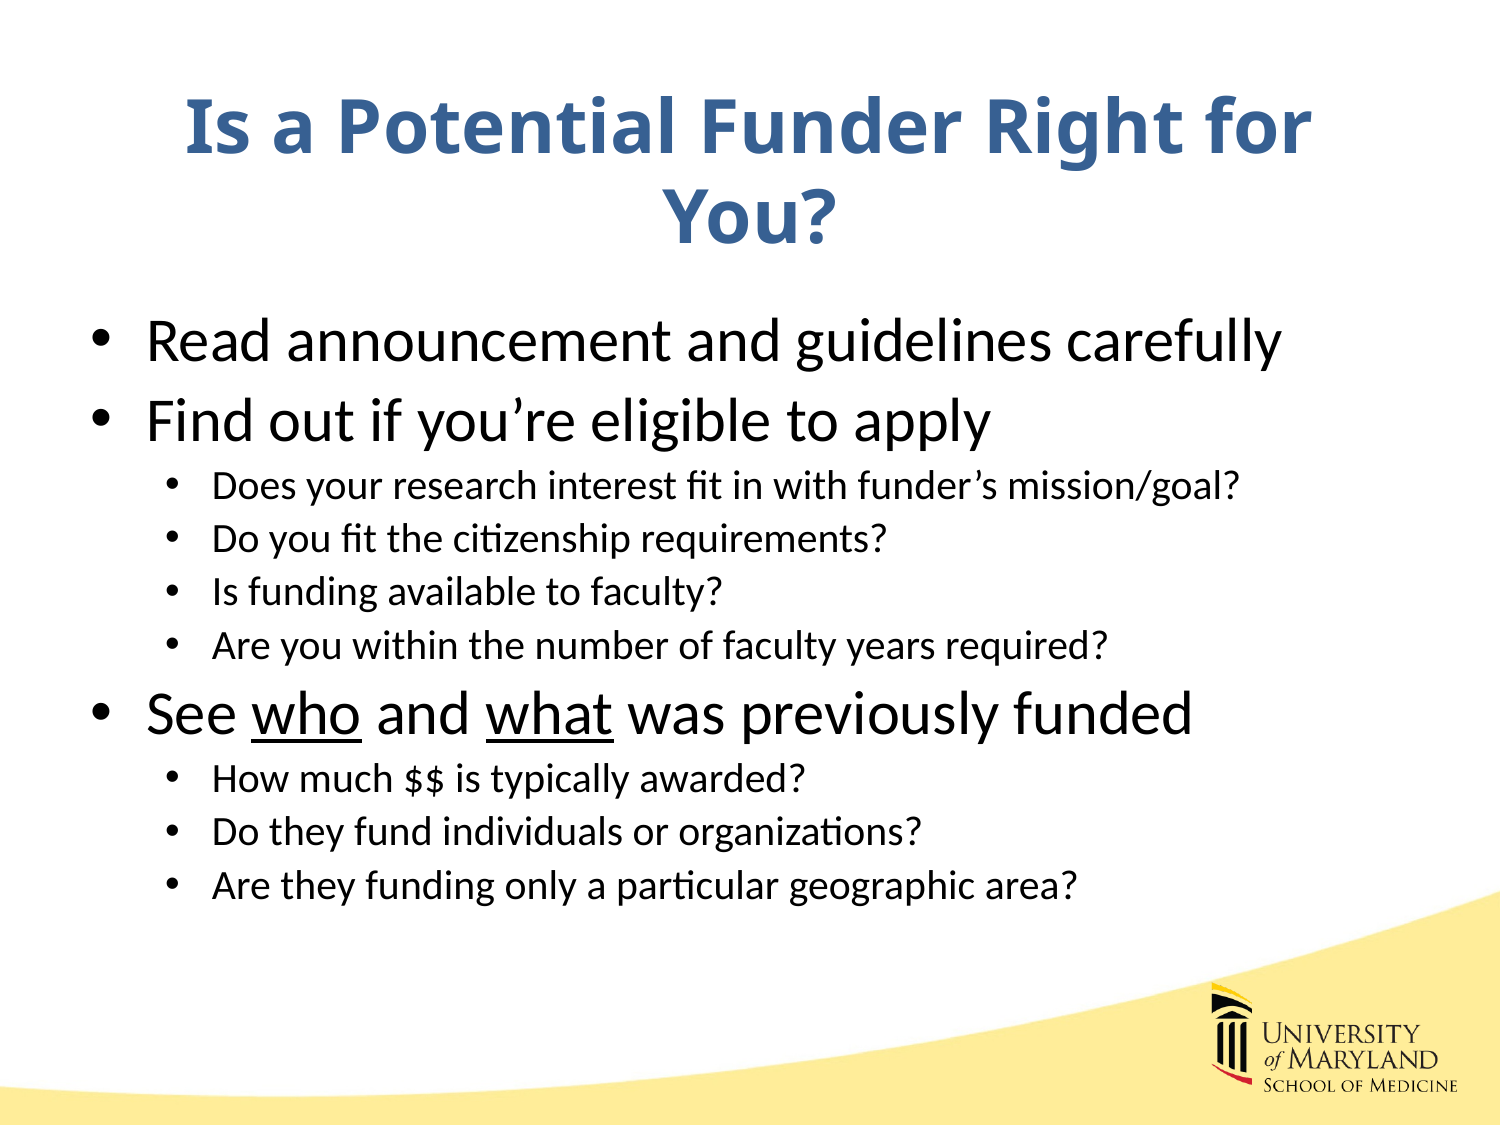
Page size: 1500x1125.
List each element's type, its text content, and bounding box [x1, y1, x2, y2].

picture [0, 0, 1500, 1125]
list Read announcement and guidelines carefully Find out if you’re eligible to apply Does your research interest fit in with funder’s mission/goal? Do you fit the citizenship requirements? Is funding available to faculty? Are you within the number of faculty years required? See who and what was previously funded How much $$ is typically awarded? Do they fund individuals or organizations? Are they funding only a particular geographic area? [75, 299, 1425, 1125]
title Is a Potential Funder Right for You? [75, 75, 1425, 263]
